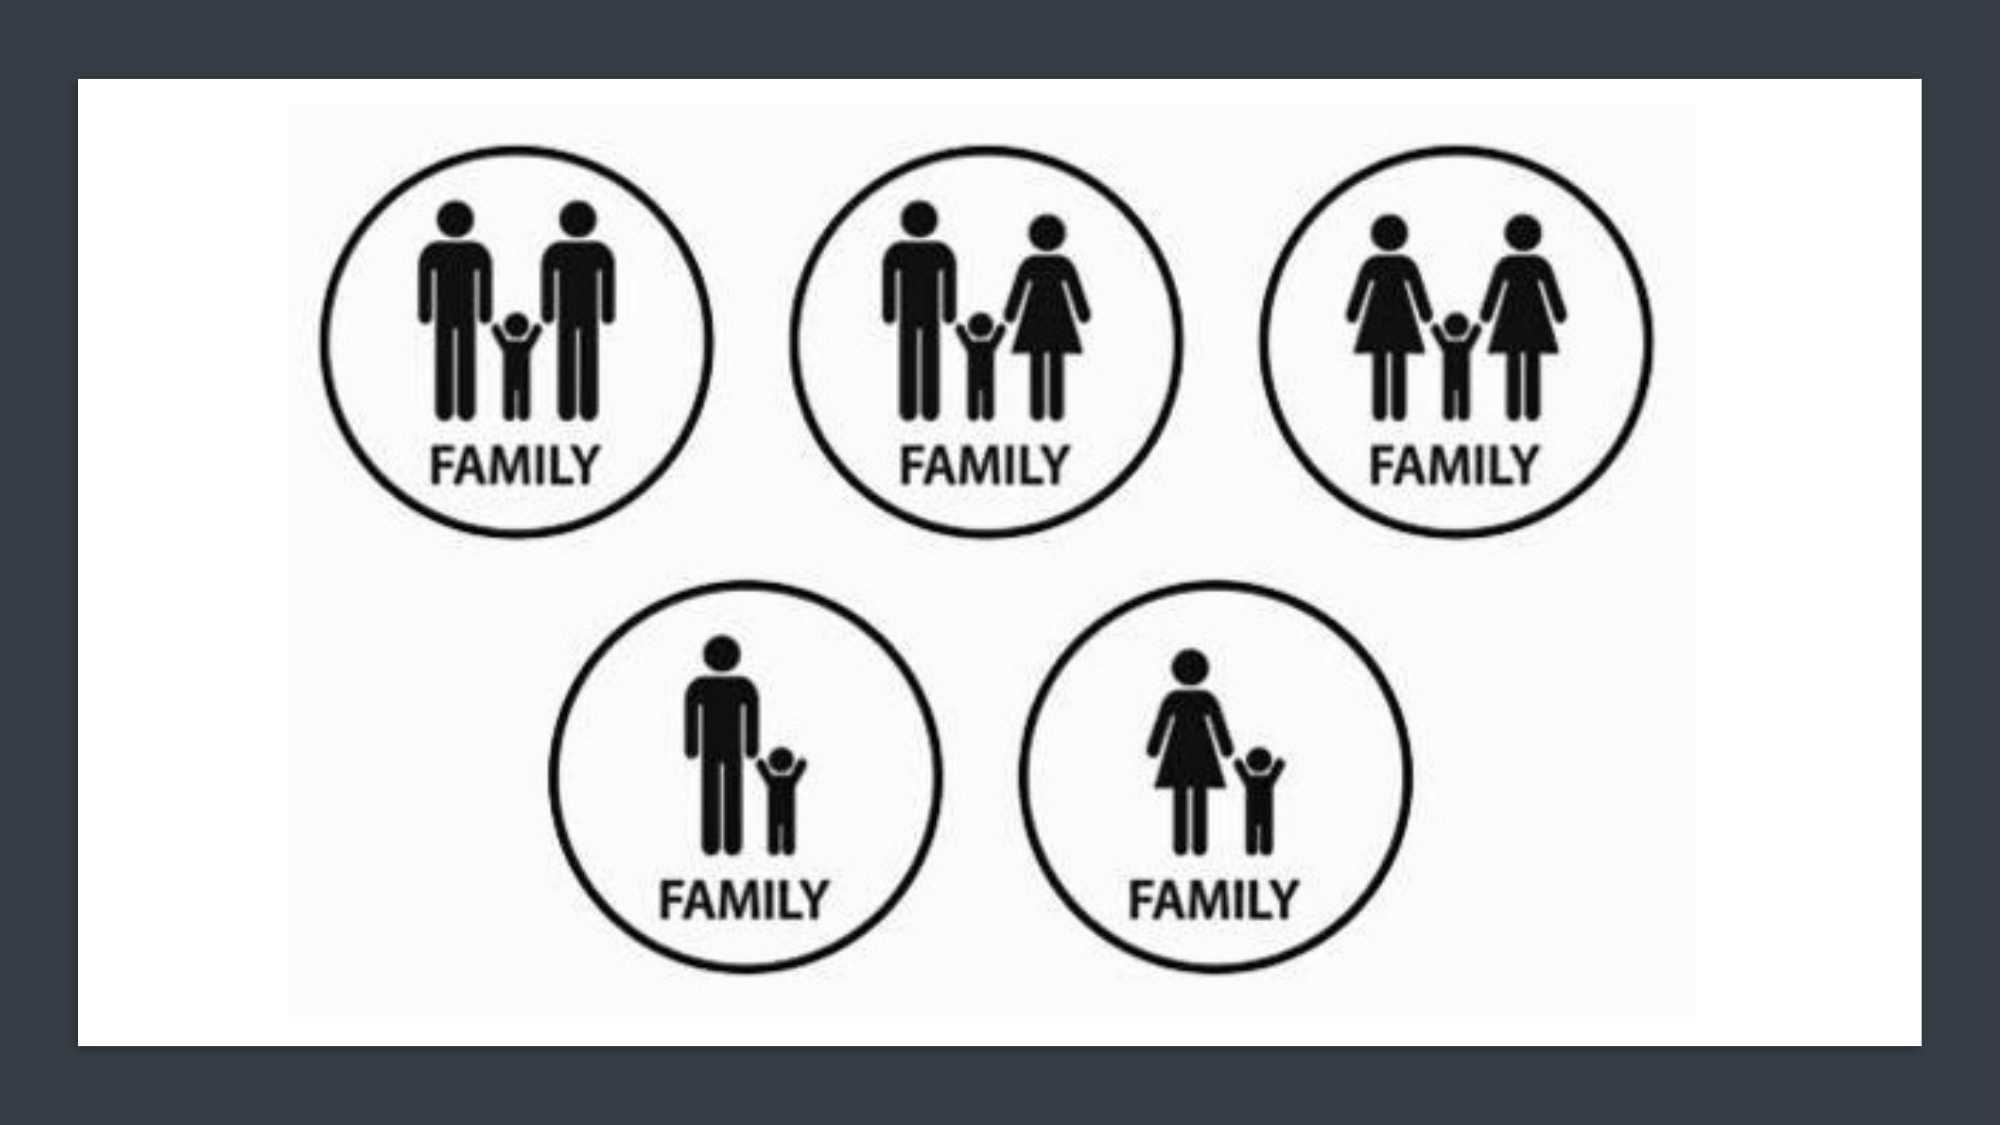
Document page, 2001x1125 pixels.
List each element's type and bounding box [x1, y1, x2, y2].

text_box [0, 0, 2000, 1125]
list [288, 105, 1712, 1020]
text_box [77, 77, 1923, 1048]
